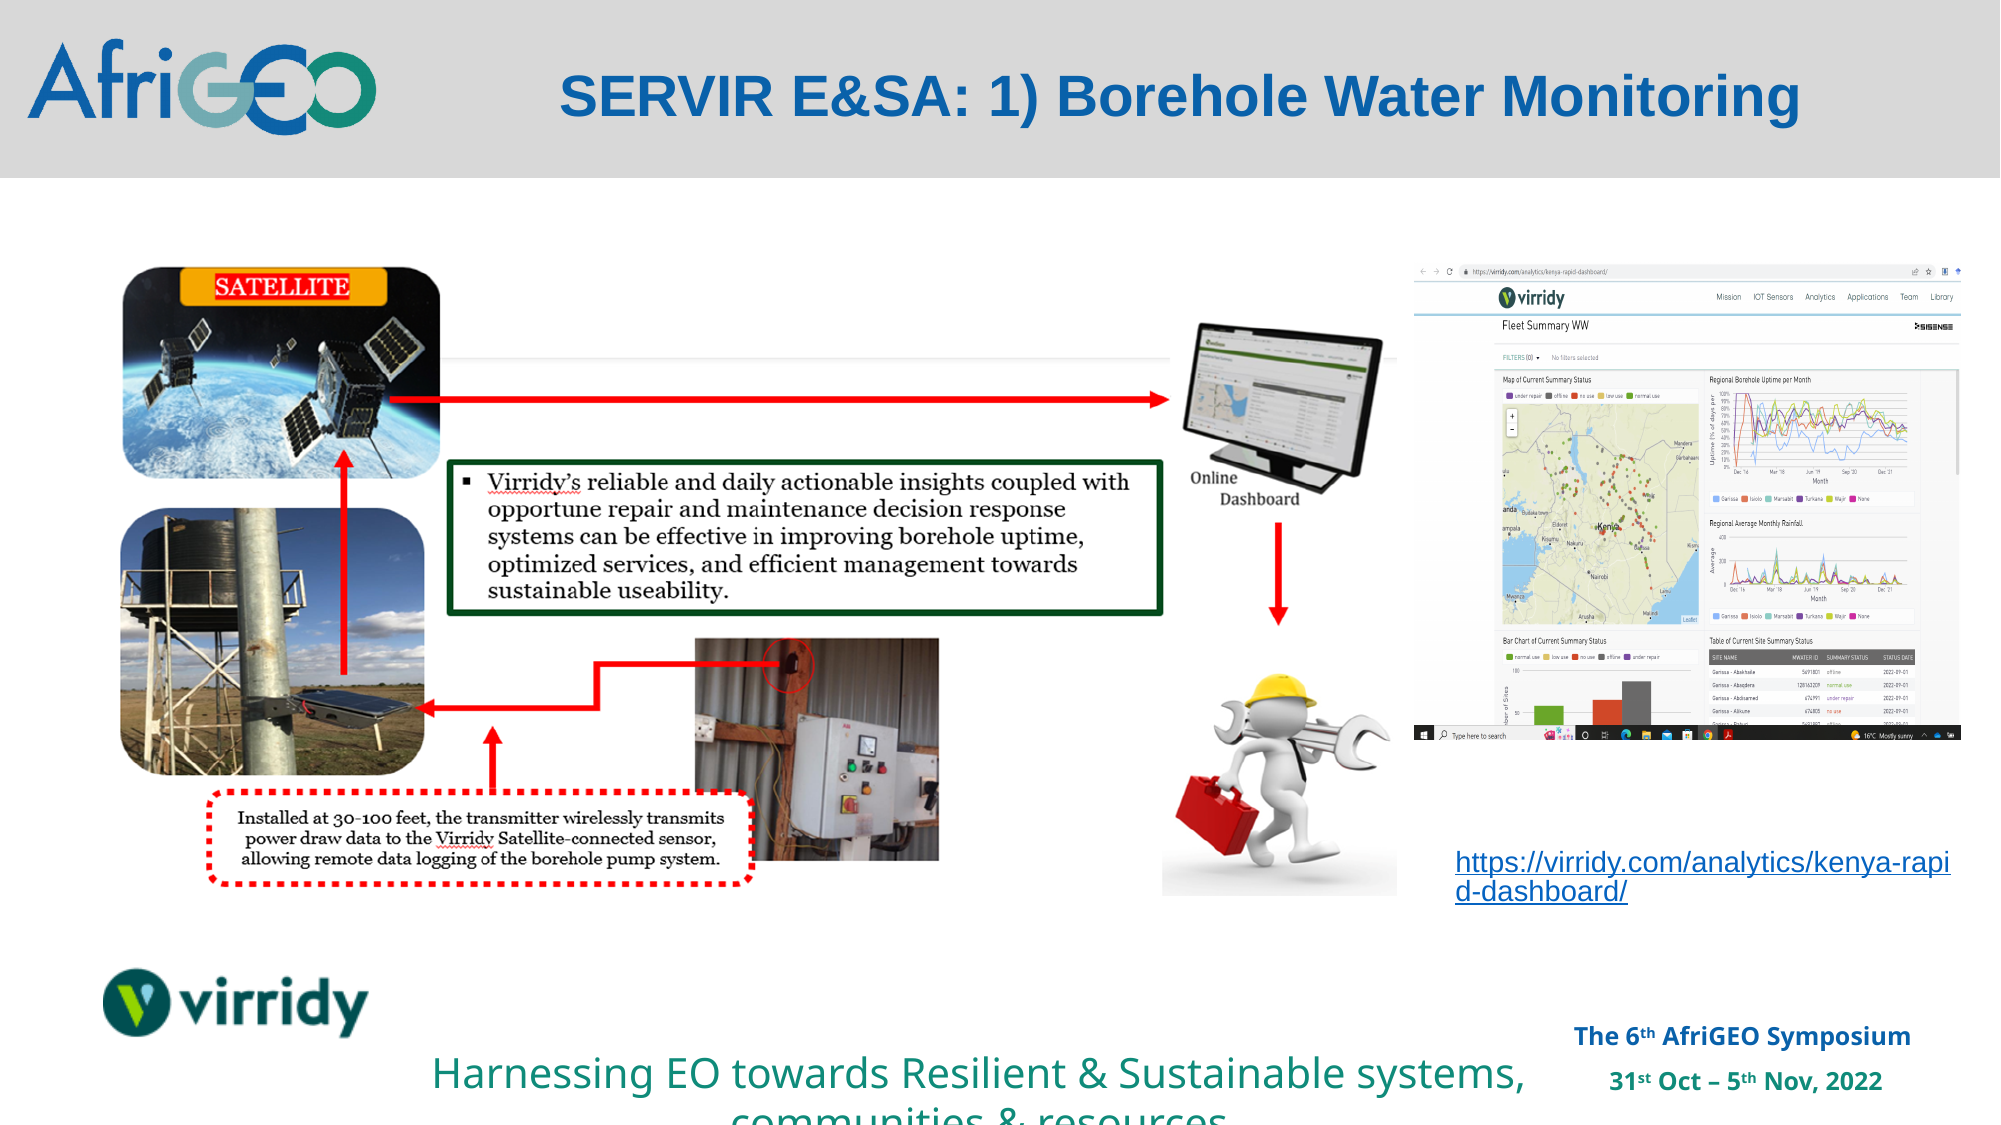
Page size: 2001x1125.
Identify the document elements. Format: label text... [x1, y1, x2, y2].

picture [14, 20, 392, 152]
picture [1413, 262, 1961, 741]
text_box SERVIR E&SA: 1) Borehole Water Monitoring [377, 50, 1985, 136]
picture [117, 262, 1398, 896]
text_box https://virridy.com/analytics/kenya-rapid-dashboard/ [1440, 835, 1971, 921]
picture [102, 956, 369, 1040]
